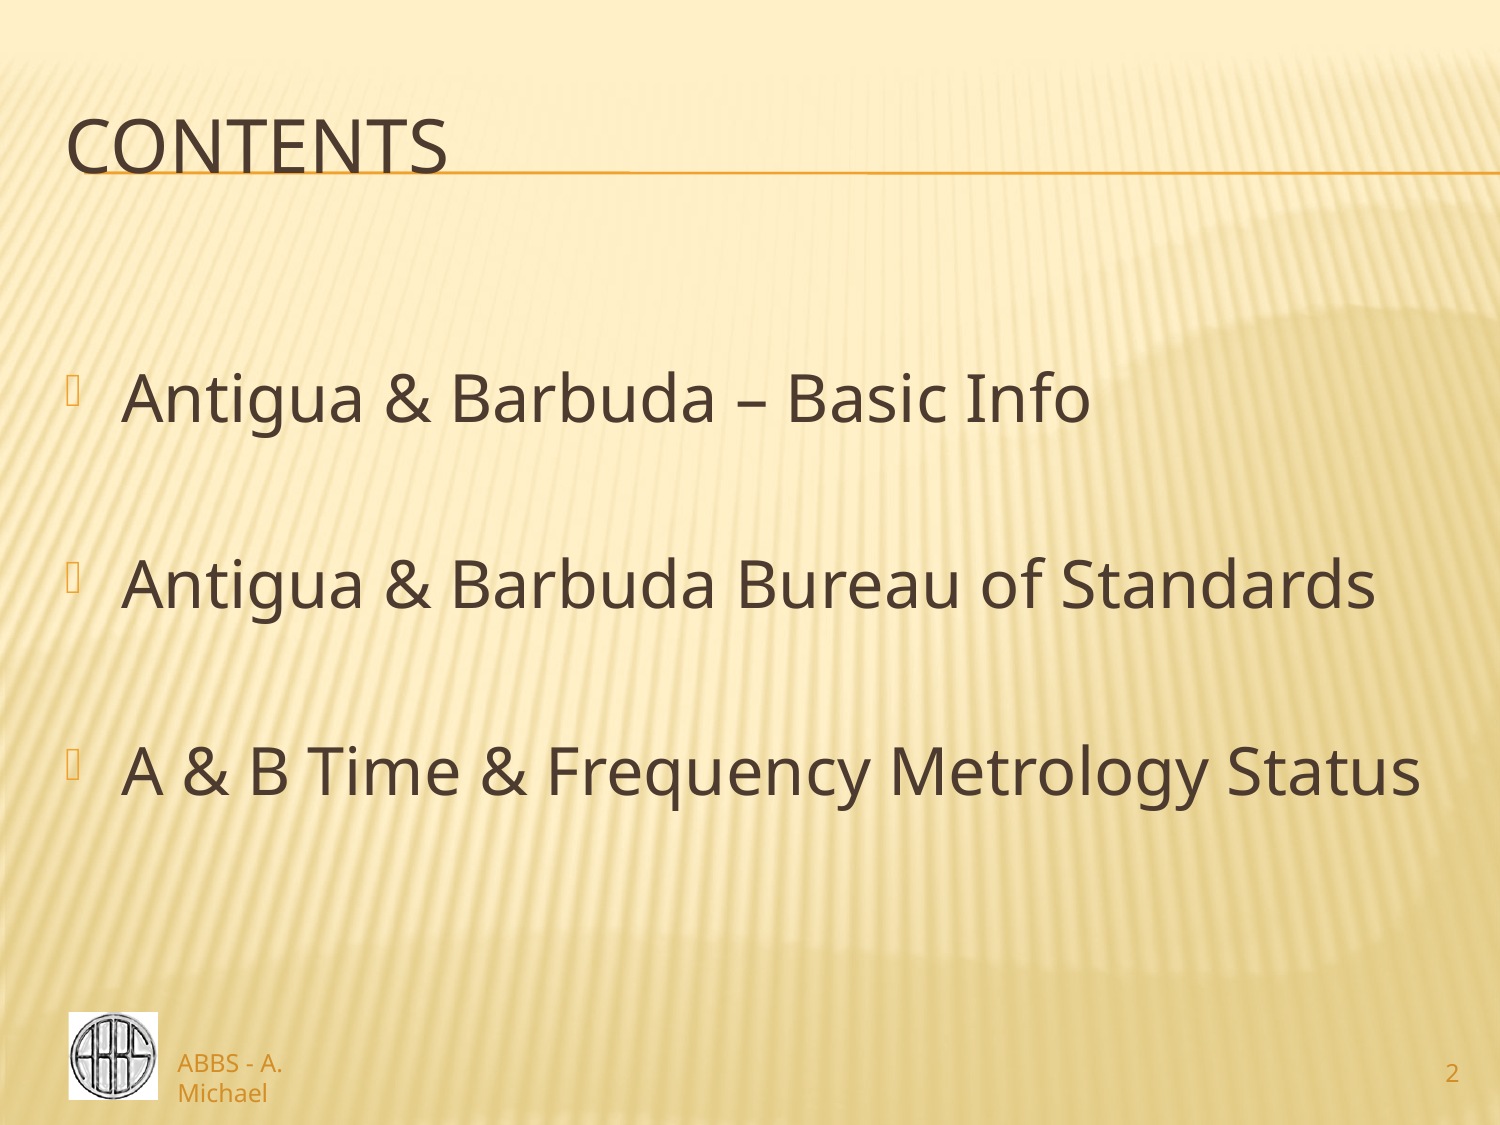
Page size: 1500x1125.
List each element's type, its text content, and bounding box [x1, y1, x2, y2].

picture [68, 1012, 158, 1100]
slide_number 2 [1350, 1050, 1475, 1091]
list Antigua & Barbuda – Basic Info Antigua & Barbuda Bureau of Standards A & B Time & Frequency Metrology Status [50, 254, 1475, 998]
footer ABBS - A. Michael [162, 1040, 388, 1088]
title contents [50, 75, 1475, 213]
